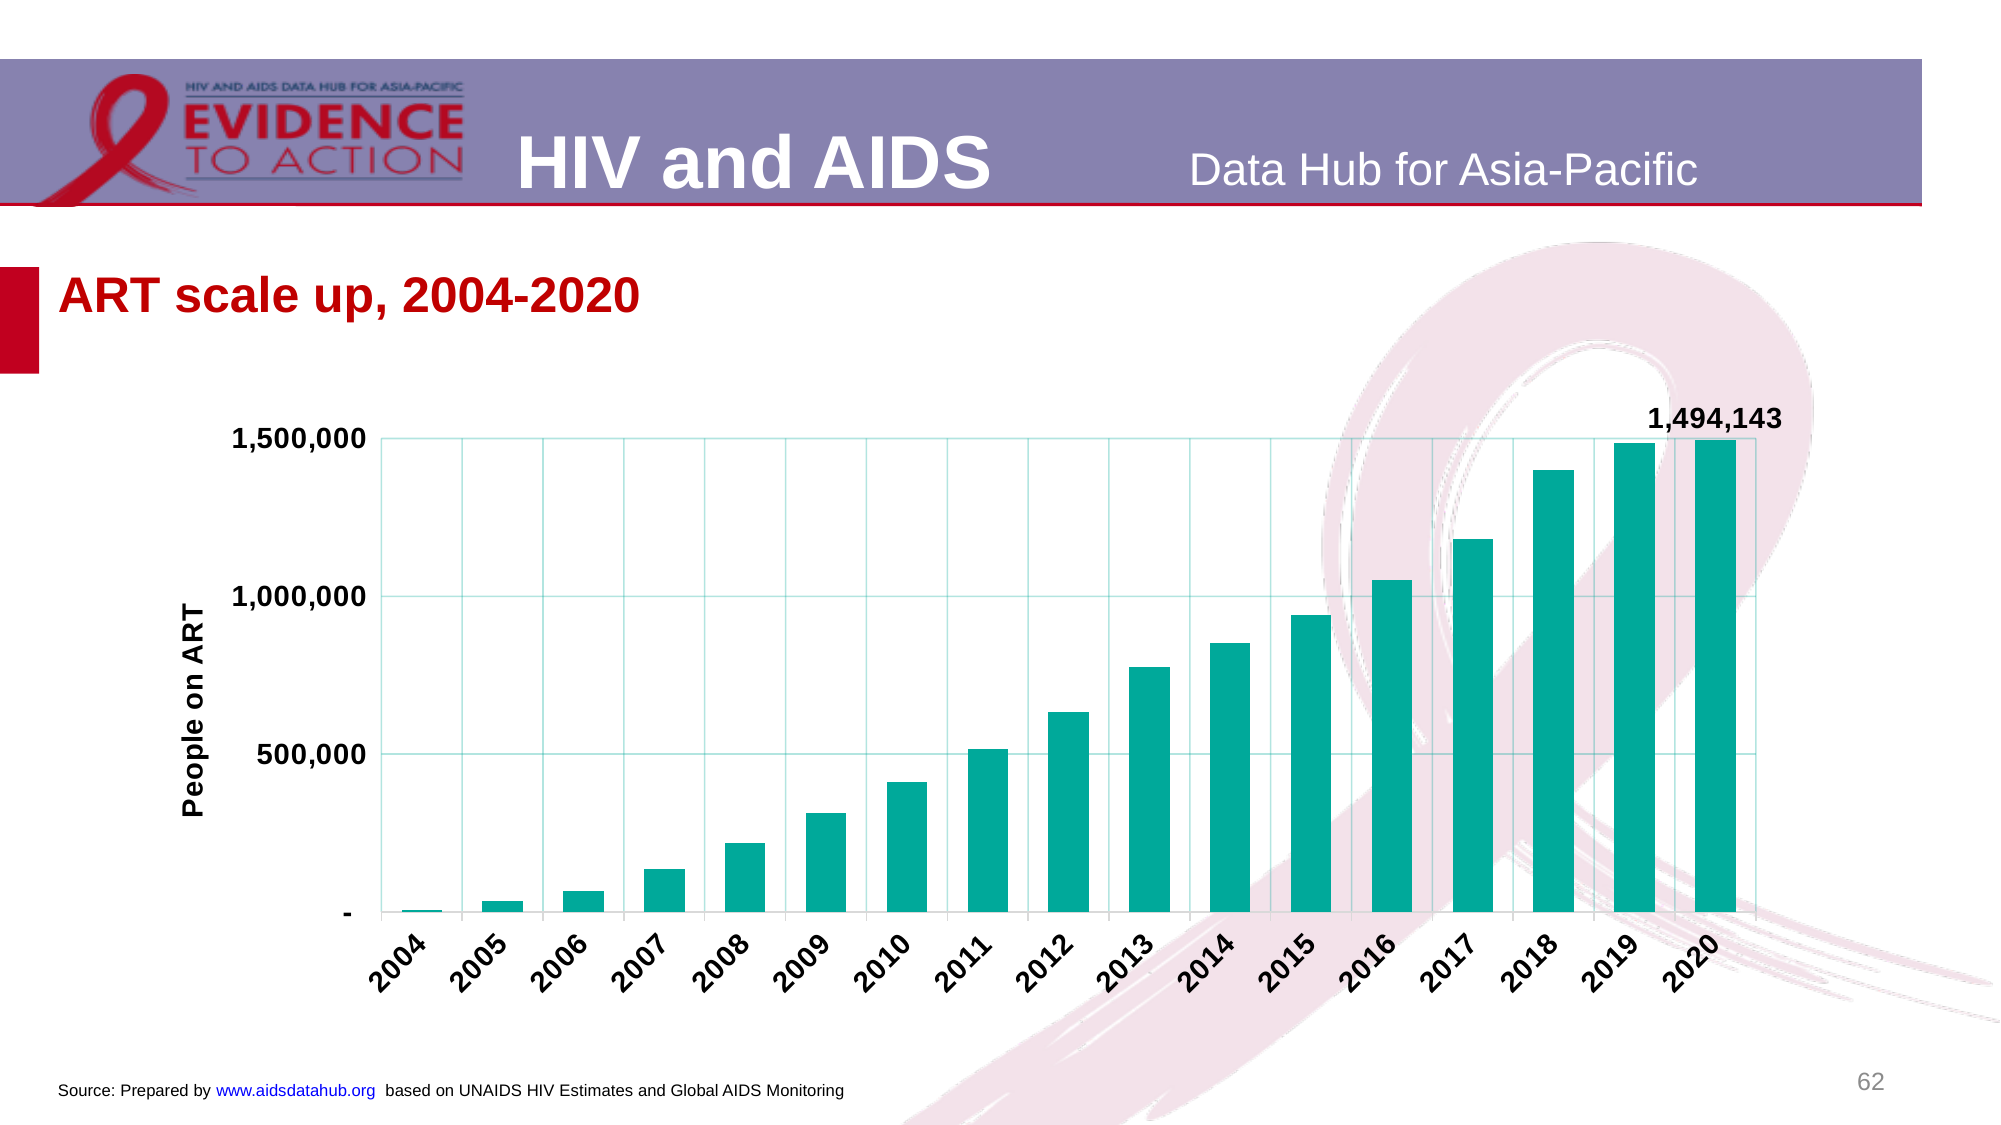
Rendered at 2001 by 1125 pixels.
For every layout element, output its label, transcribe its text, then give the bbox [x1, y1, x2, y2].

chart [166, 325, 1833, 1044]
title ART scale up, 2004-2020 [43, 255, 1422, 385]
slide_number 62 [1781, 1042, 1900, 1103]
picture [11, 74, 469, 207]
text_box Source: Prepared by www.aidsdatahub.org based on UNAIDS HIV Estimates and Global AIDS Monitoring [43, 1072, 1381, 1108]
picture [706, 181, 2000, 1125]
